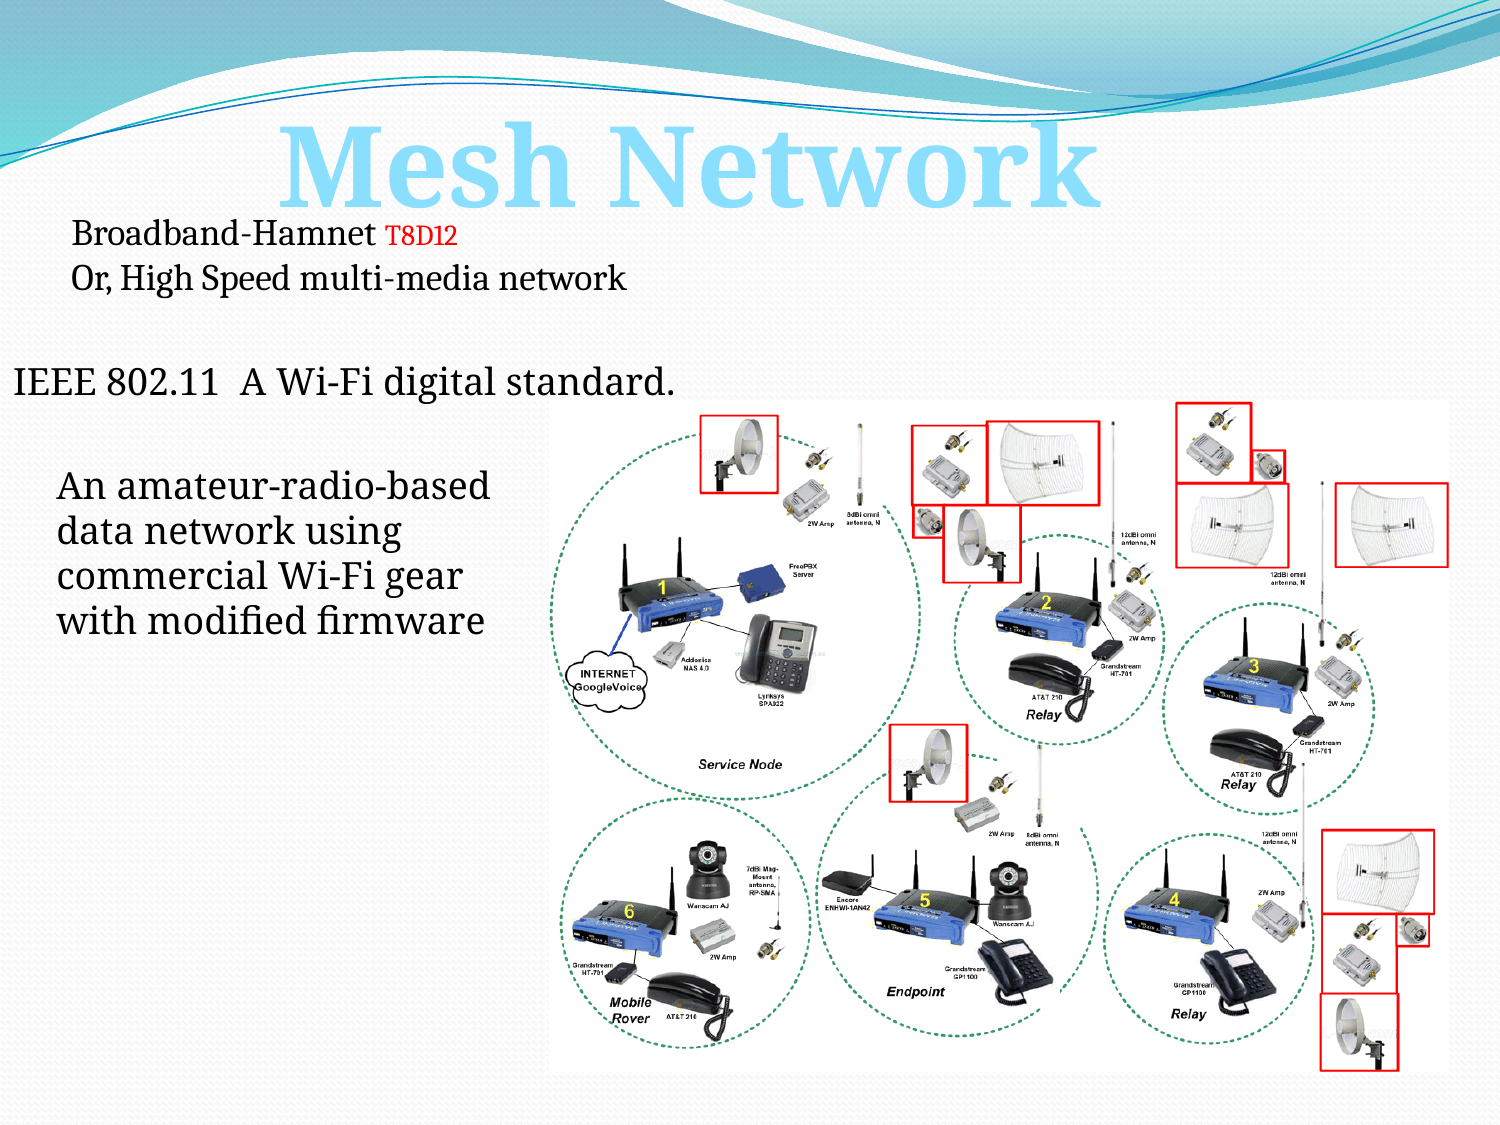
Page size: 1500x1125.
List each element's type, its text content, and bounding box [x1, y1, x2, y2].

picture [549, 401, 1449, 1072]
text_box An amateur-radio-based data network using commercial Wi-Fi gear with modified firmware [41, 454, 527, 650]
text_box IEEE 802.11 A Wi-Fi digital standard. [0, 350, 701, 410]
text_box Broadband-Hamnet T8D12 Or, High Speed multi-media network [56, 200, 643, 305]
text_box Mesh Network [262, 87, 1117, 238]
